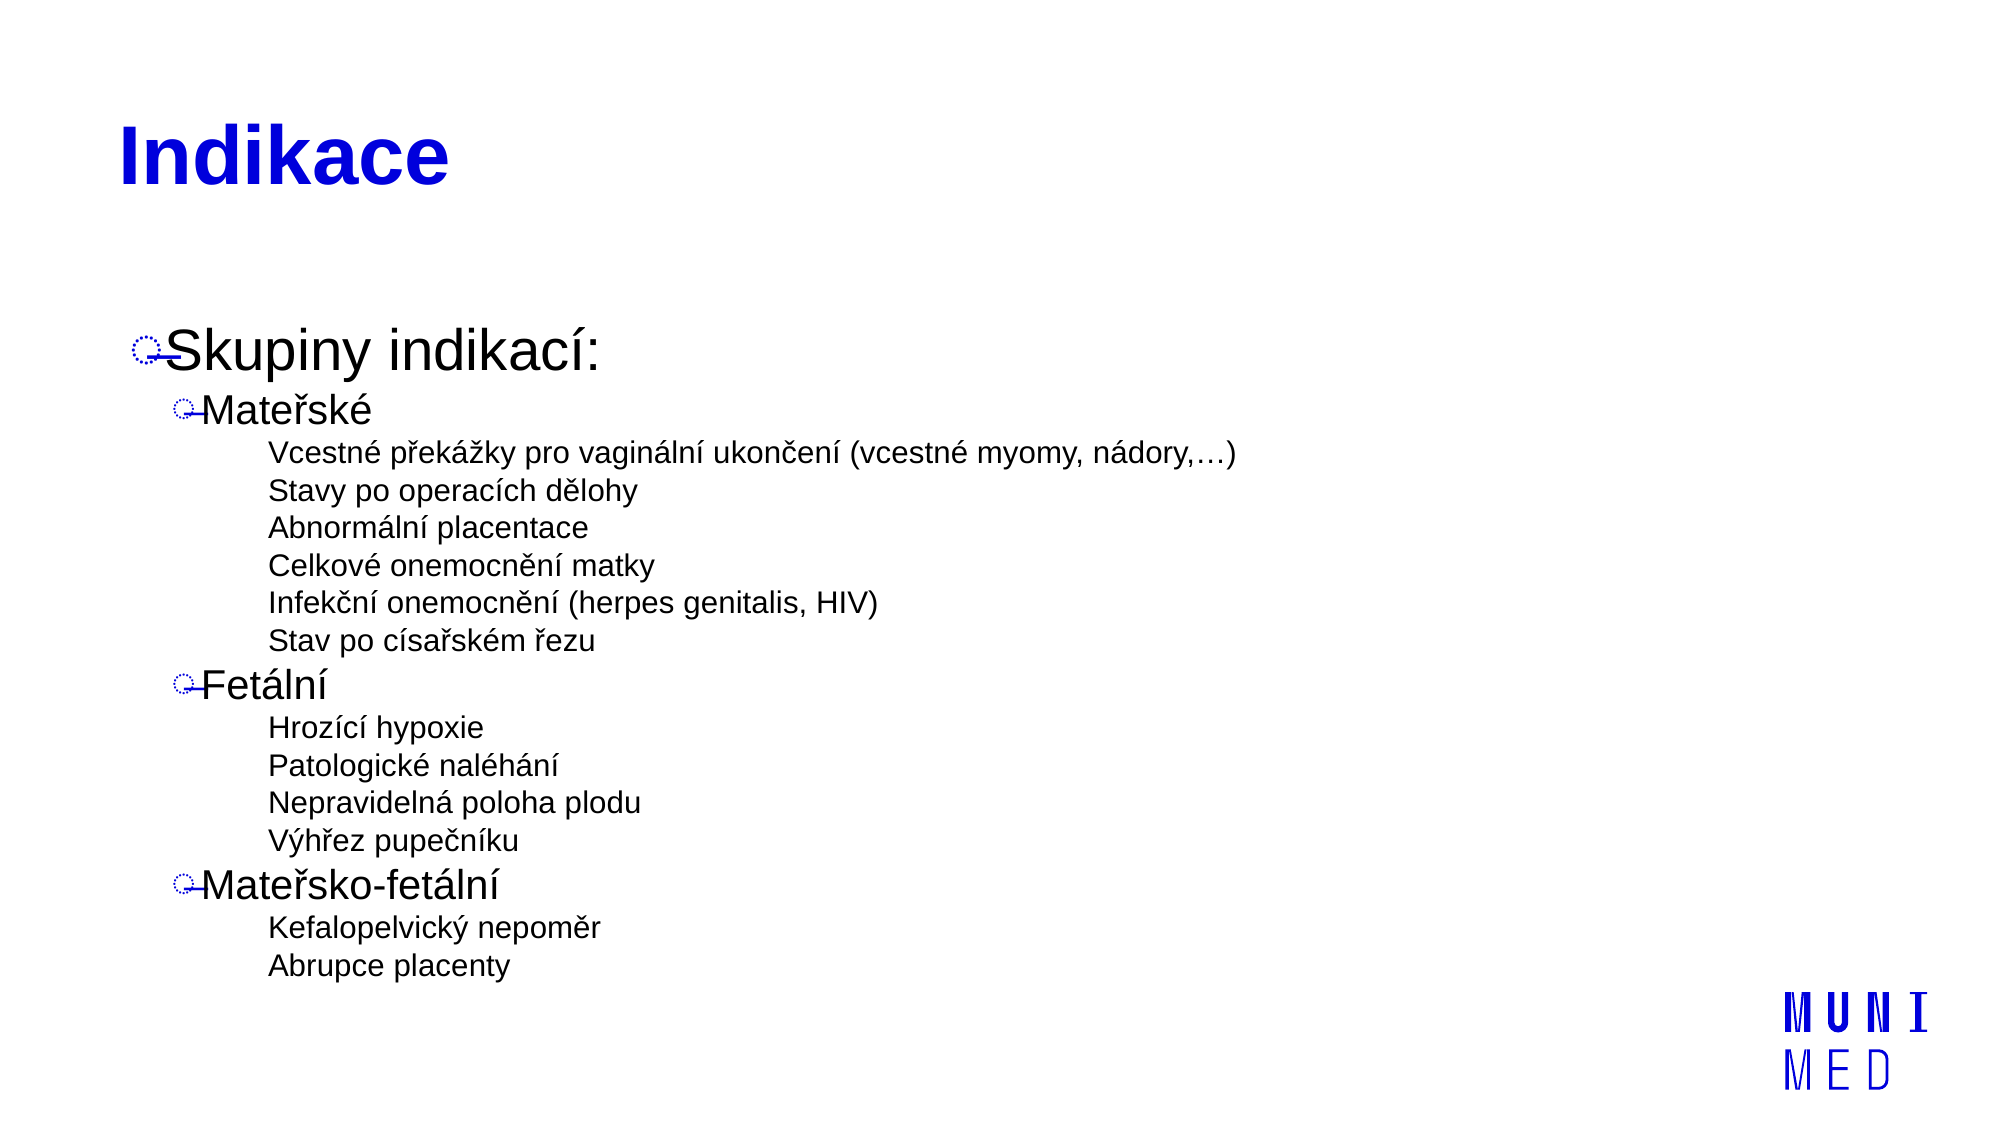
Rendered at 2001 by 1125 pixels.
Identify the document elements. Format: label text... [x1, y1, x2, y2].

list Skupiny indikací: Mateřské Vcestné překážky pro vaginální ukončení (vcestné myomy, nádory,…) Stavy po operacích dělohy Abnormální placentace Celkové onemocnění matky Infekční onemocnění (herpes genitalis, HIV) Stav po císařském řezu Fetální Hrozící hypoxie Patologické naléhání Nepravidelná poloha plodu Výhřez pupečníku Mateřsko-fetální Kefalopelvický nepoměr Abrupce placenty [118, 277, 1883, 957]
title Indikace [118, 118, 1883, 193]
